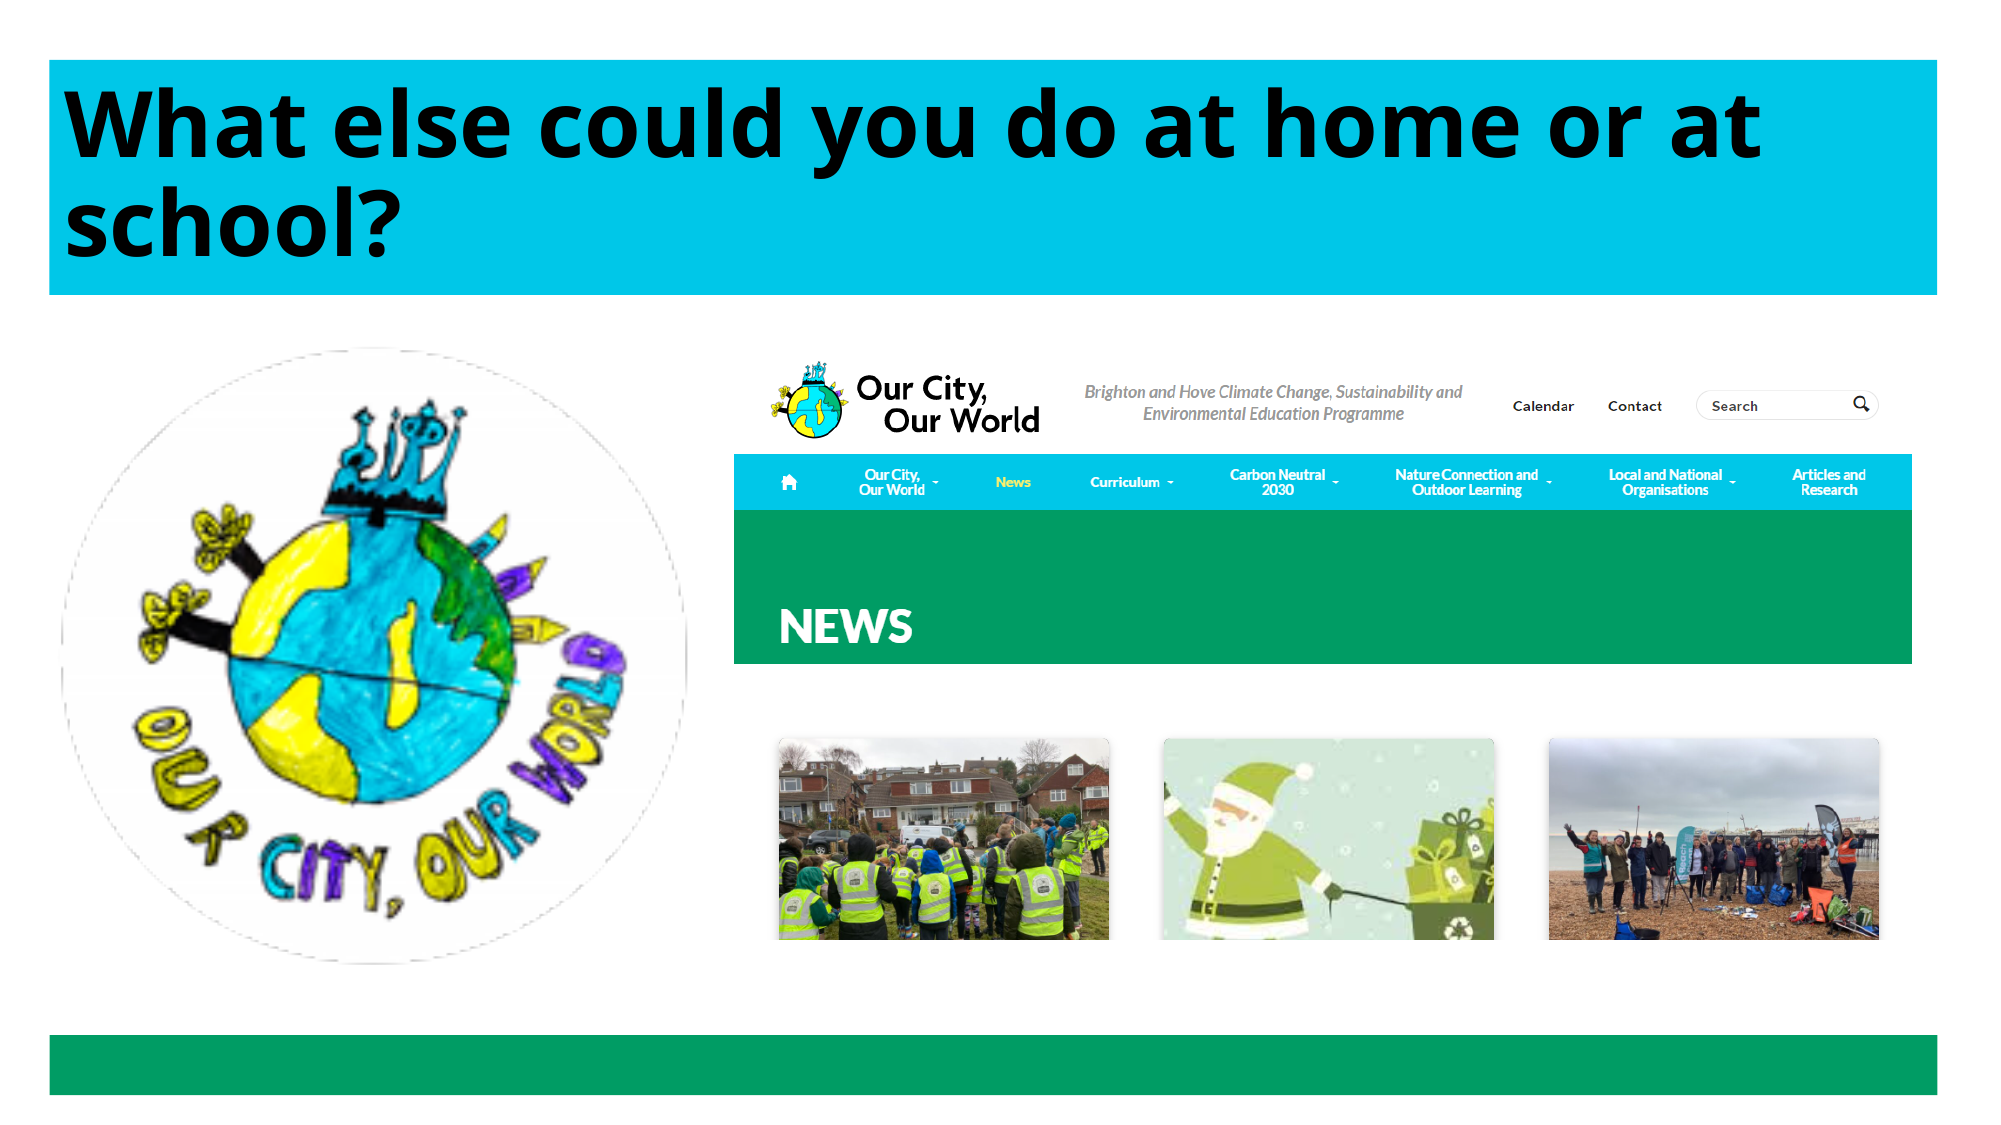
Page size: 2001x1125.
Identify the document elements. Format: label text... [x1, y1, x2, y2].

picture [734, 354, 1912, 940]
text_box [49, 1035, 1938, 1096]
title What else could you do at home or at school? [49, 59, 1938, 295]
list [50, 336, 704, 978]
